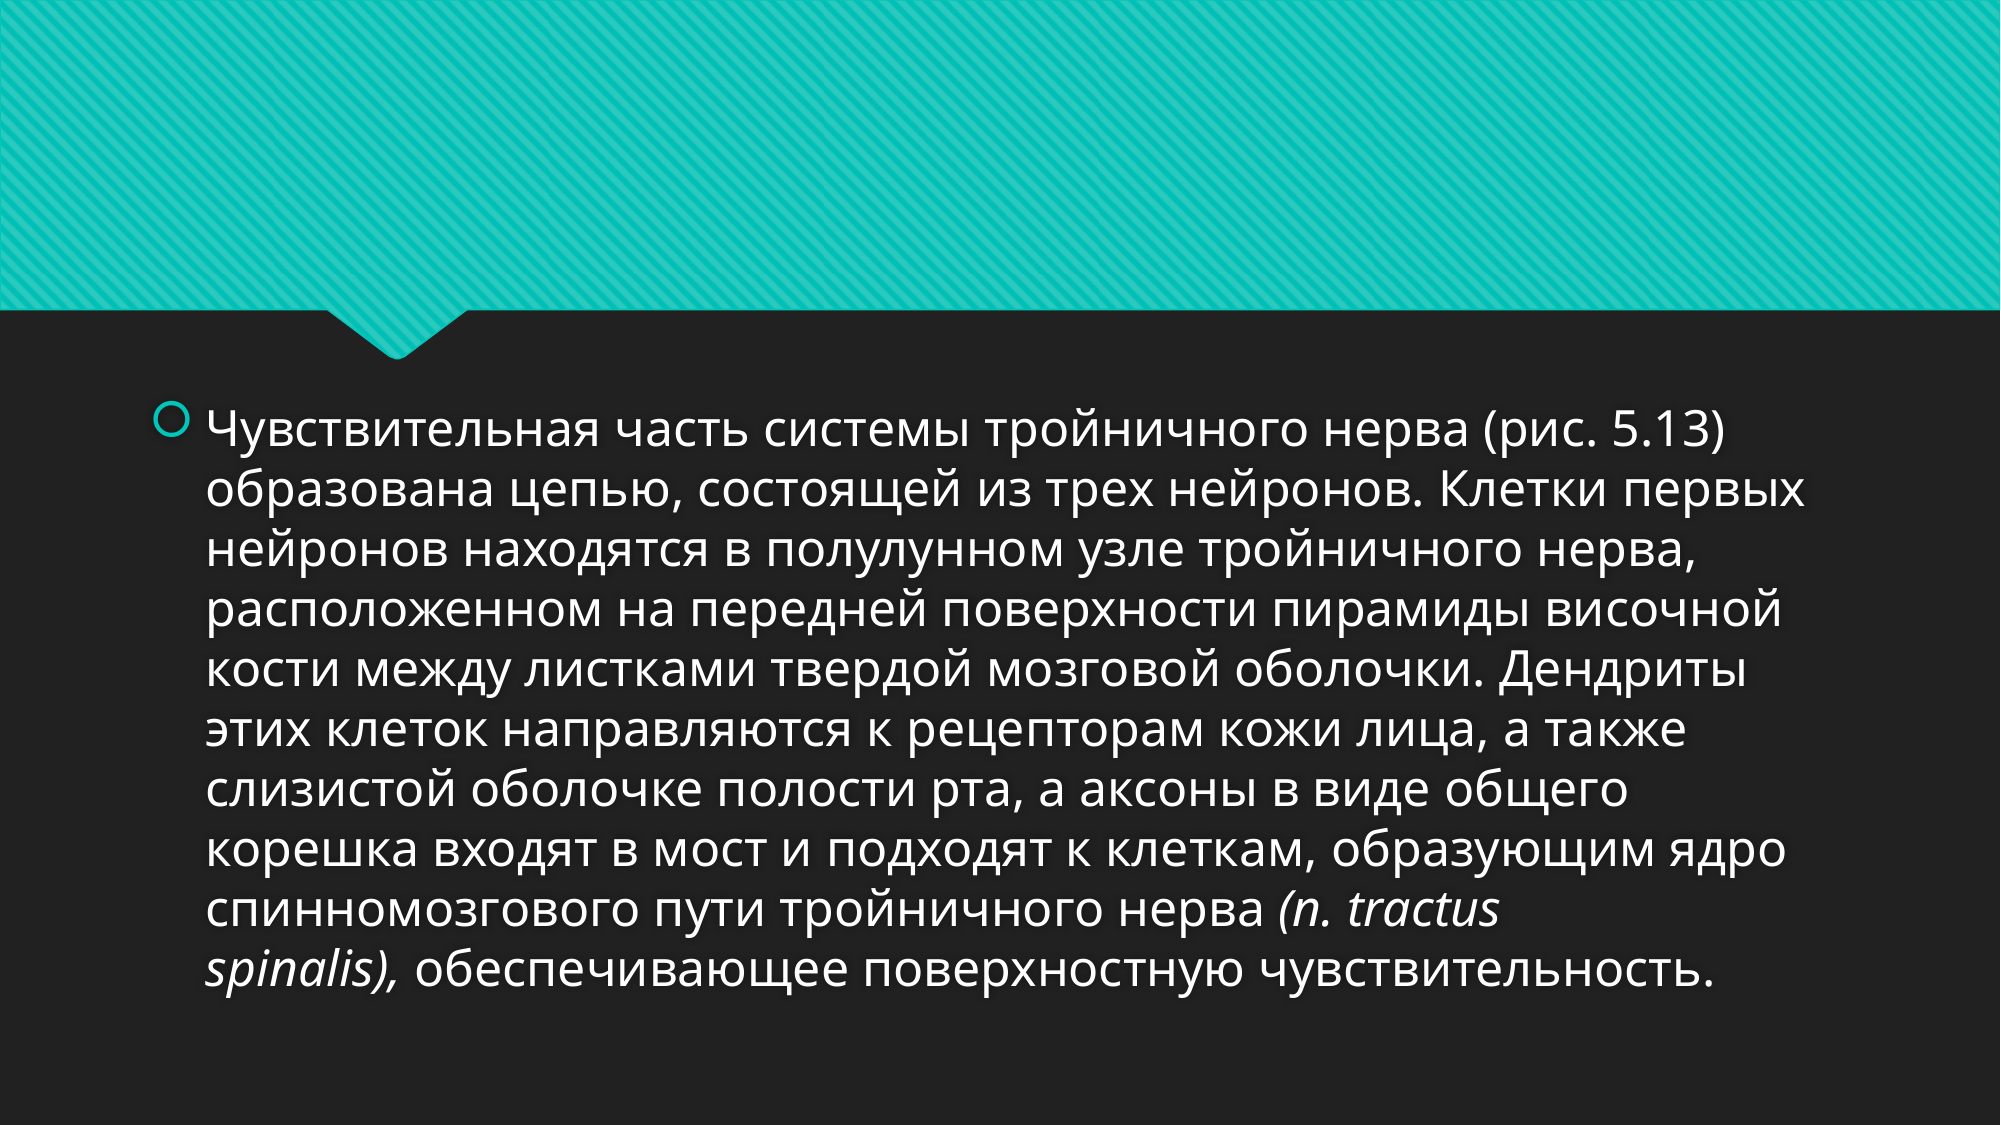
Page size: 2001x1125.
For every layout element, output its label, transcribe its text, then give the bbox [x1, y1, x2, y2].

list Чувствительная часть системы тройничного нерва (рис. 5.13) образована цепью, состоящей из трех нейронов. Клетки первых нейронов находятся в полулунном узле тройничного нерва, расположенном на передней поверхности пирамиды височной кости между листками твердой мозговой оболочки. Дендриты этих клеток направляются к рецепторам кожи лица, а также слизистой оболочке полости рта, а аксоны в виде общего корешка входят в мост и подходят к клеткам, образующим ядро спинномозгового пути тройничного нерва (n. tractus spinalis), обеспечивающее поверхностную чувствительность. [134, 364, 1866, 1093]
